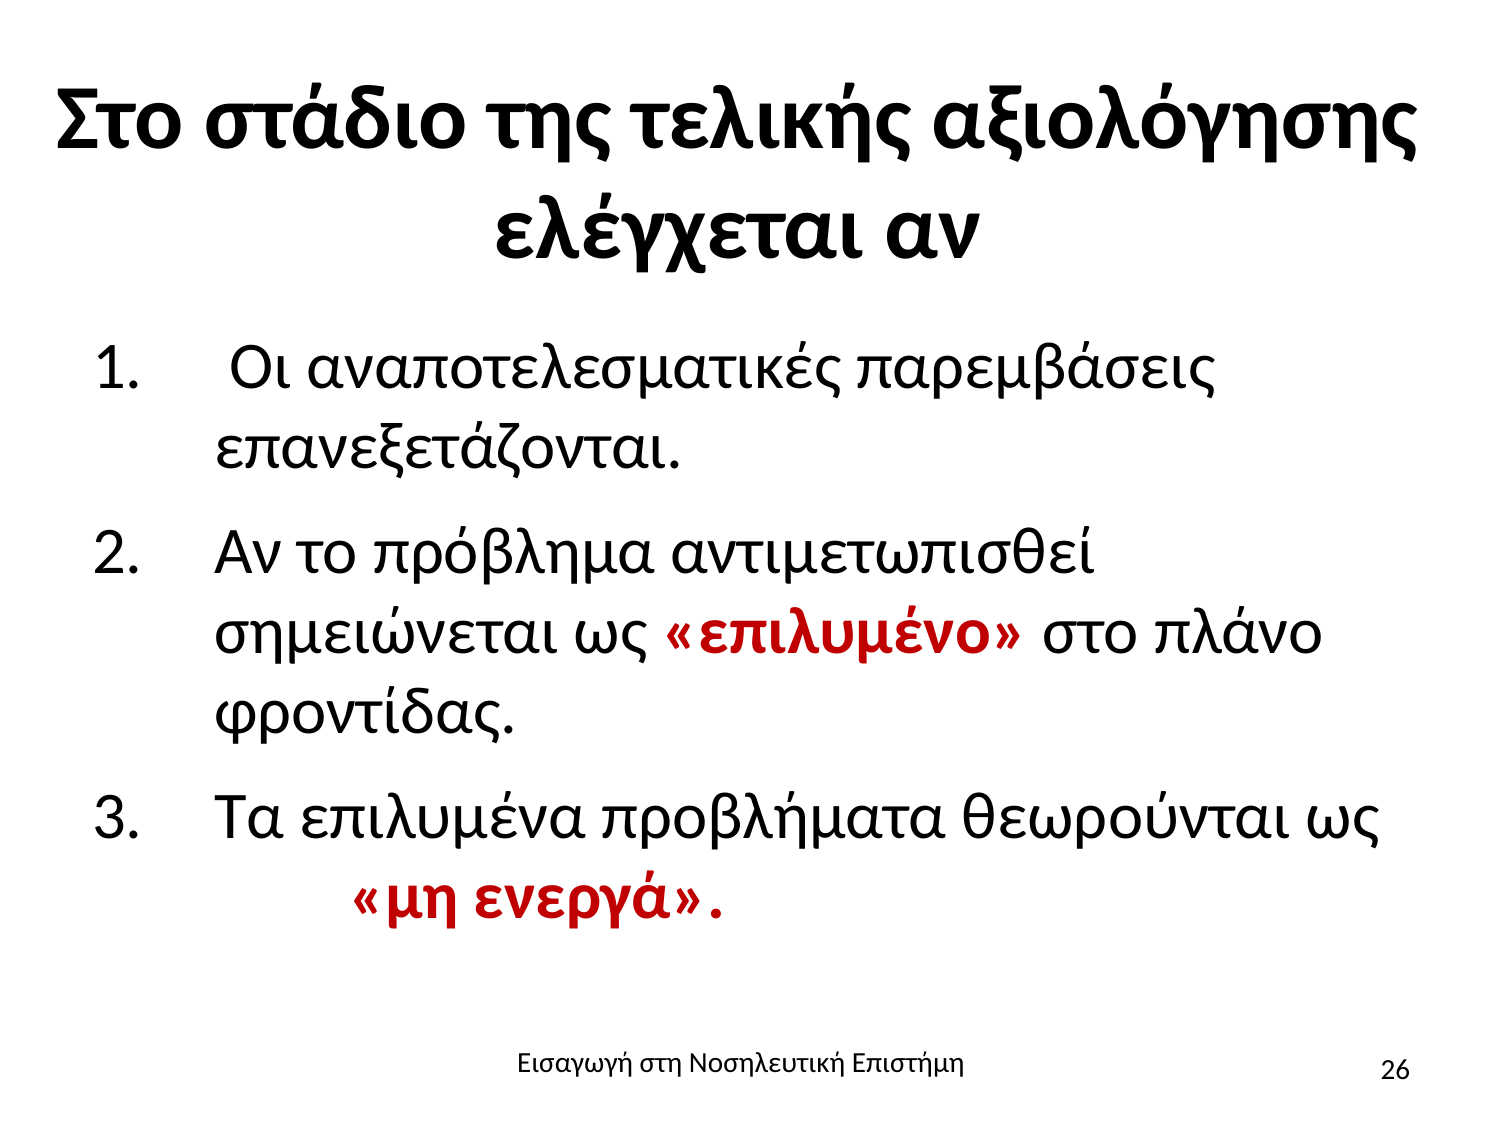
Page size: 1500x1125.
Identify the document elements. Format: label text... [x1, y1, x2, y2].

list Οι αναποτελεσματικές παρεμβάσεις επανεξετάζονται. Αν το πρόβλημα αντιμετωπισθεί σημειώνεται ως «επιλυμένο» στο πλάνο φροντίδας. Τα επιλυμένα προβλήματα θεωρούνται ως «μη ενεργά». [77, 314, 1406, 587]
text_box 26 [1074, 1042, 1425, 1103]
text_box Εισαγωγή στη Νοσηλευτική Επιστήμη [392, 1035, 1091, 1119]
title Στο στάδιο της τελικής αξιολόγησης ελέγχεται αν [0, 42, 1483, 291]
